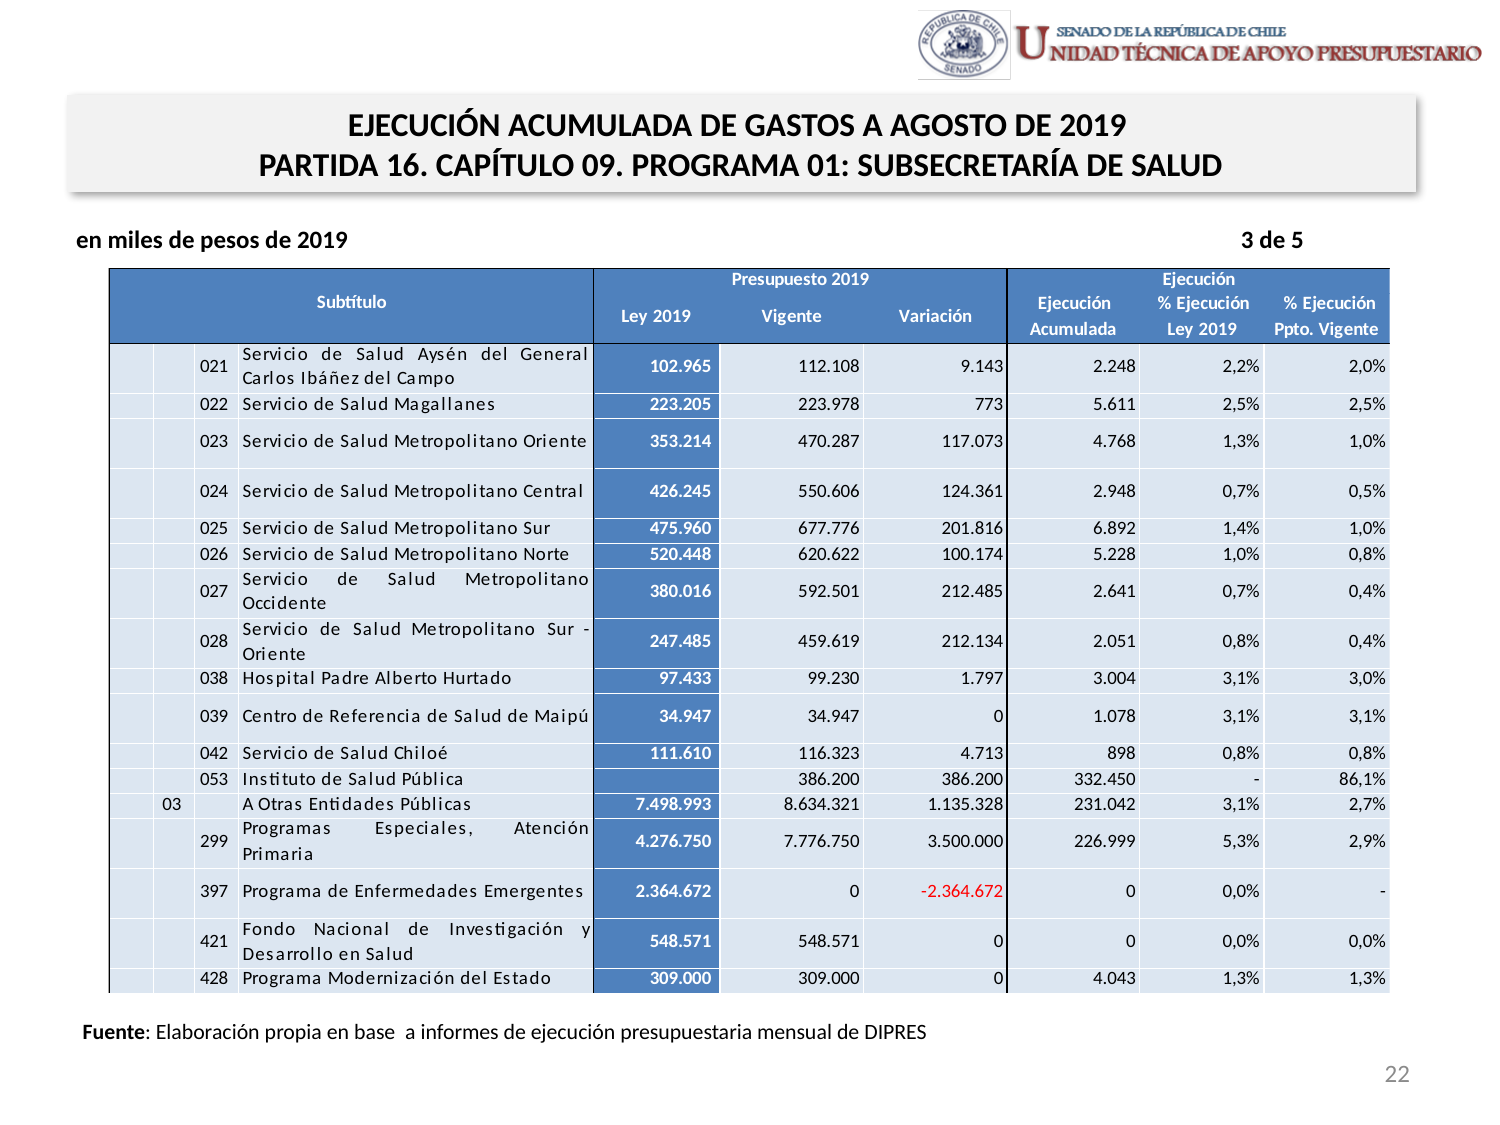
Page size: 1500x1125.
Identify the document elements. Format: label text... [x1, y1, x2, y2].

slide_number 22 [1074, 1071, 1425, 1103]
text_box en miles de pesos de 2019 3 de 5 [61, 216, 1412, 291]
text_box EJECUCIÓN ACUMULADA DE GASTOS A AGOSTO DE 2019 PARTIDA 16. CAPÍTULO 09. PROGRAMA 01: SUBSECRETARÍA DE SALUD [67, 95, 1415, 192]
picture [108, 267, 1392, 995]
text_box Fuente: Elaboración propia en base a informes de ejecución presupuestaria mensual de DIPRES [67, 1010, 1447, 1071]
picture [918, 0, 1497, 113]
